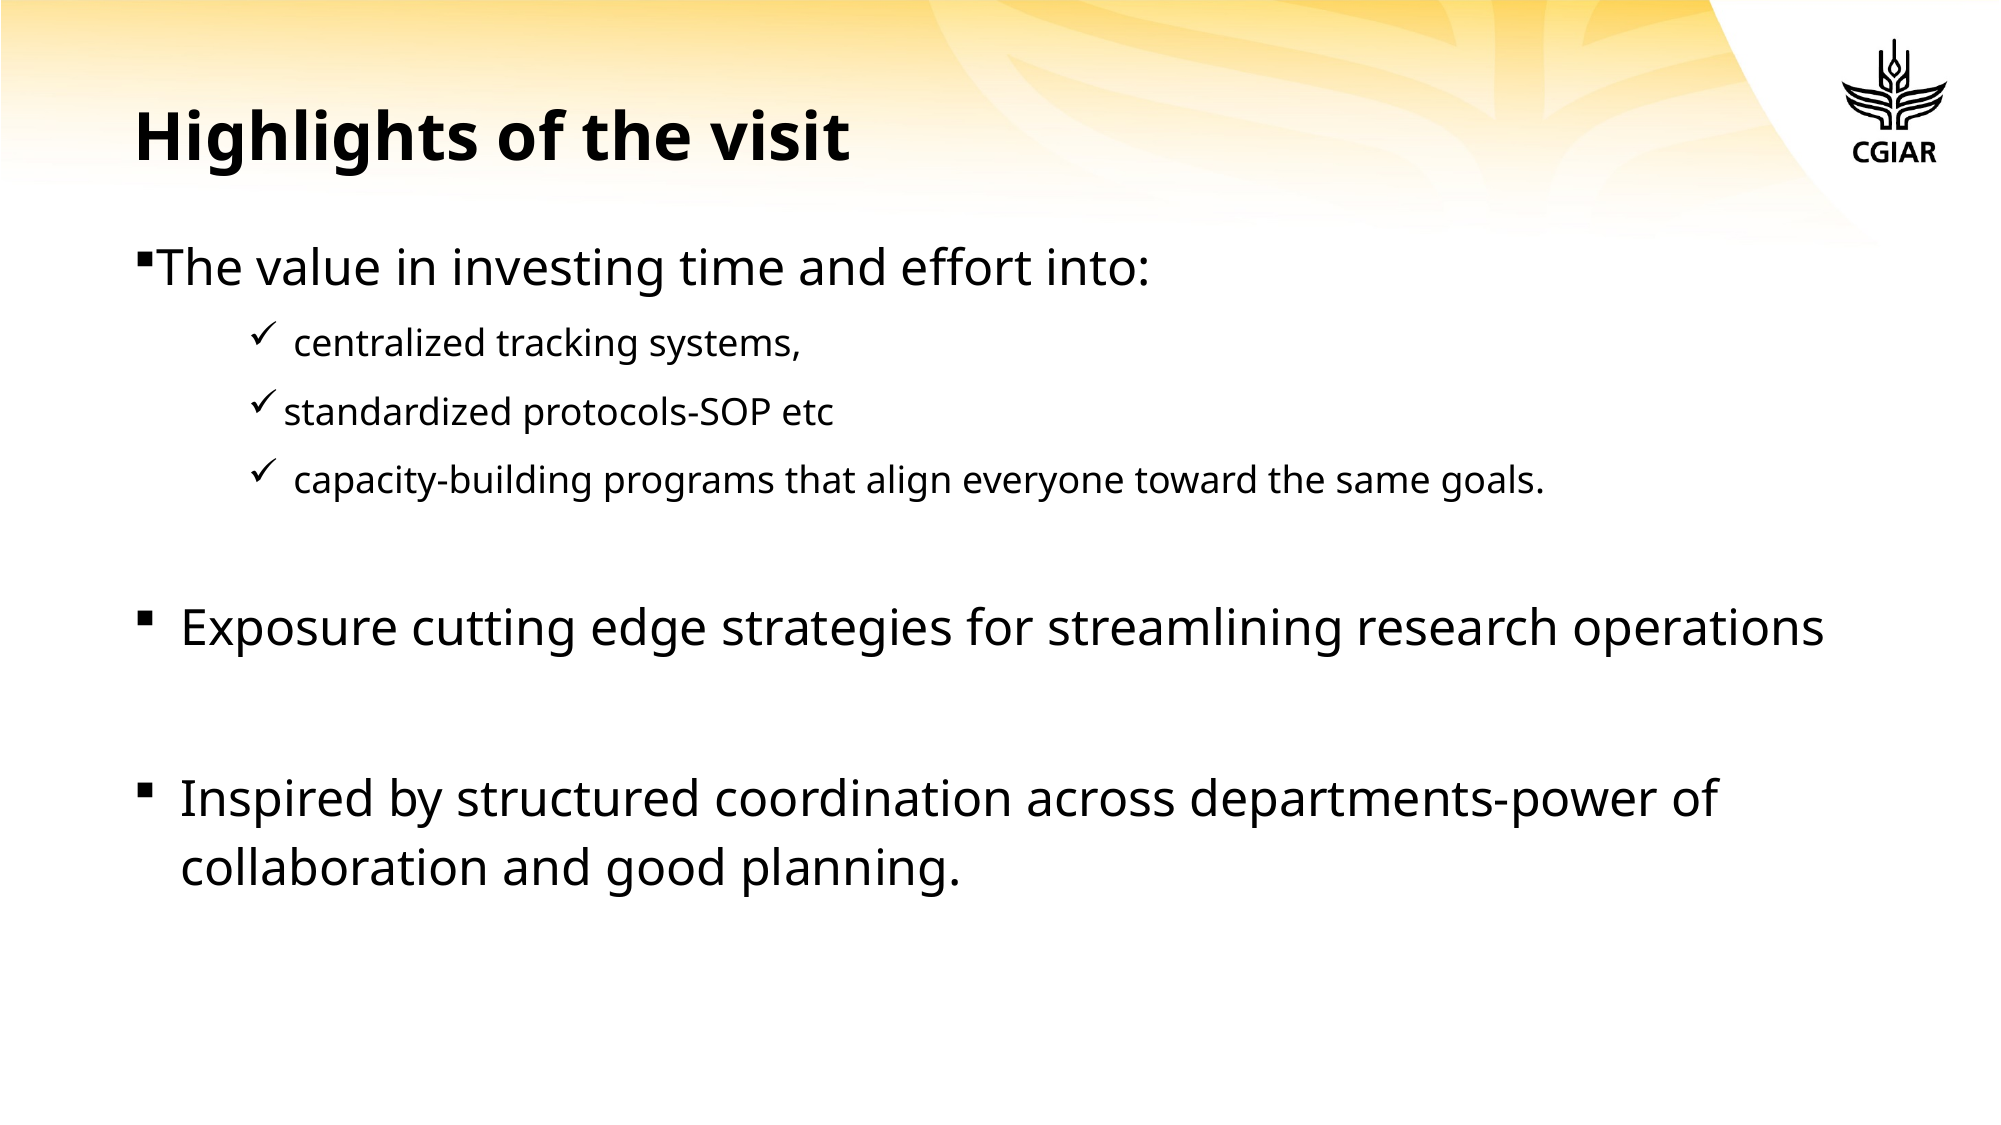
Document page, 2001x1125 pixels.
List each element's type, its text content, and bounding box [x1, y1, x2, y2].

title Highlights of the visit [118, 54, 1602, 183]
picture [1, 0, 1999, 1125]
text_box The value in investing time and effort into: centralized tracking systems, standardized protocols-SOP etc capacity-building programs that align everyone toward the same goals. Exposure cutting edge strategies for streamlining research operations Inspired by structured coordination across departments-power of collaboration and good planning. [118, 219, 1861, 1057]
